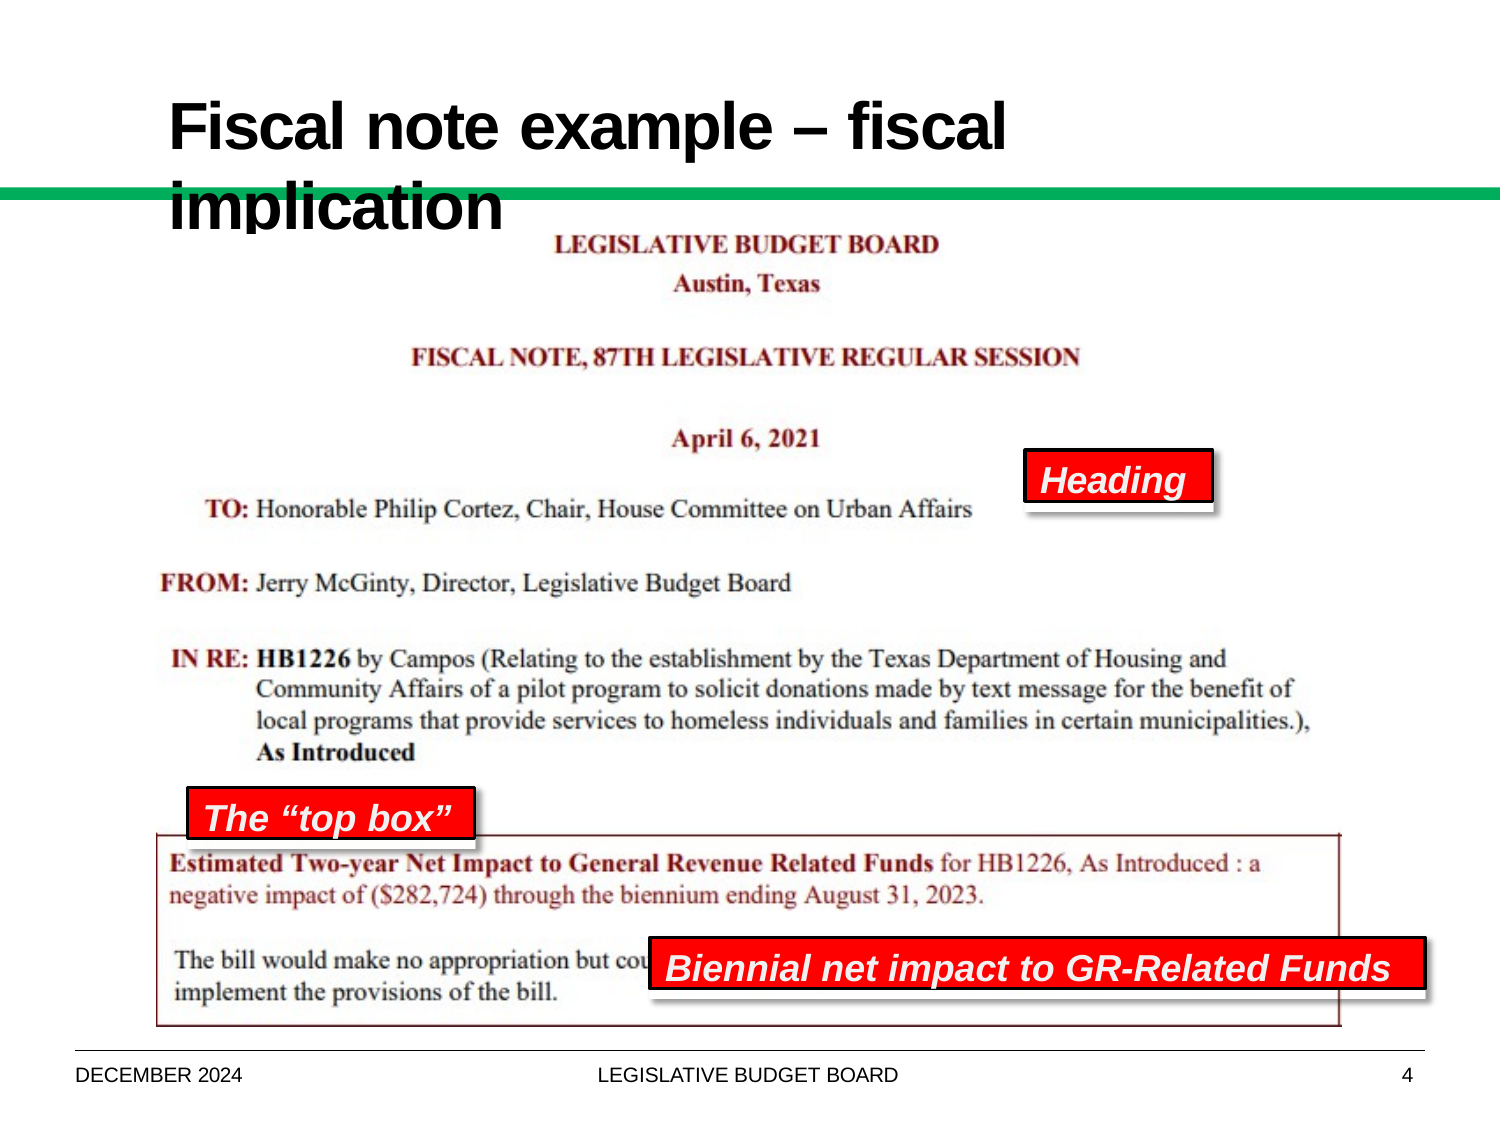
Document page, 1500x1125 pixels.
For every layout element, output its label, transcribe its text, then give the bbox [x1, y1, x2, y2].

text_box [638, 929, 1441, 1026]
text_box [175, 779, 490, 876]
slide_number LEGISLATIVE BUDGET BOARD [595, 1061, 905, 1125]
slide_number 4 [1399, 1061, 1434, 1125]
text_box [155, 233, 1343, 1028]
footer DECEMBER 2024 [72, 1061, 247, 1125]
title Fiscal note example – fiscal implication [166, 80, 1336, 232]
